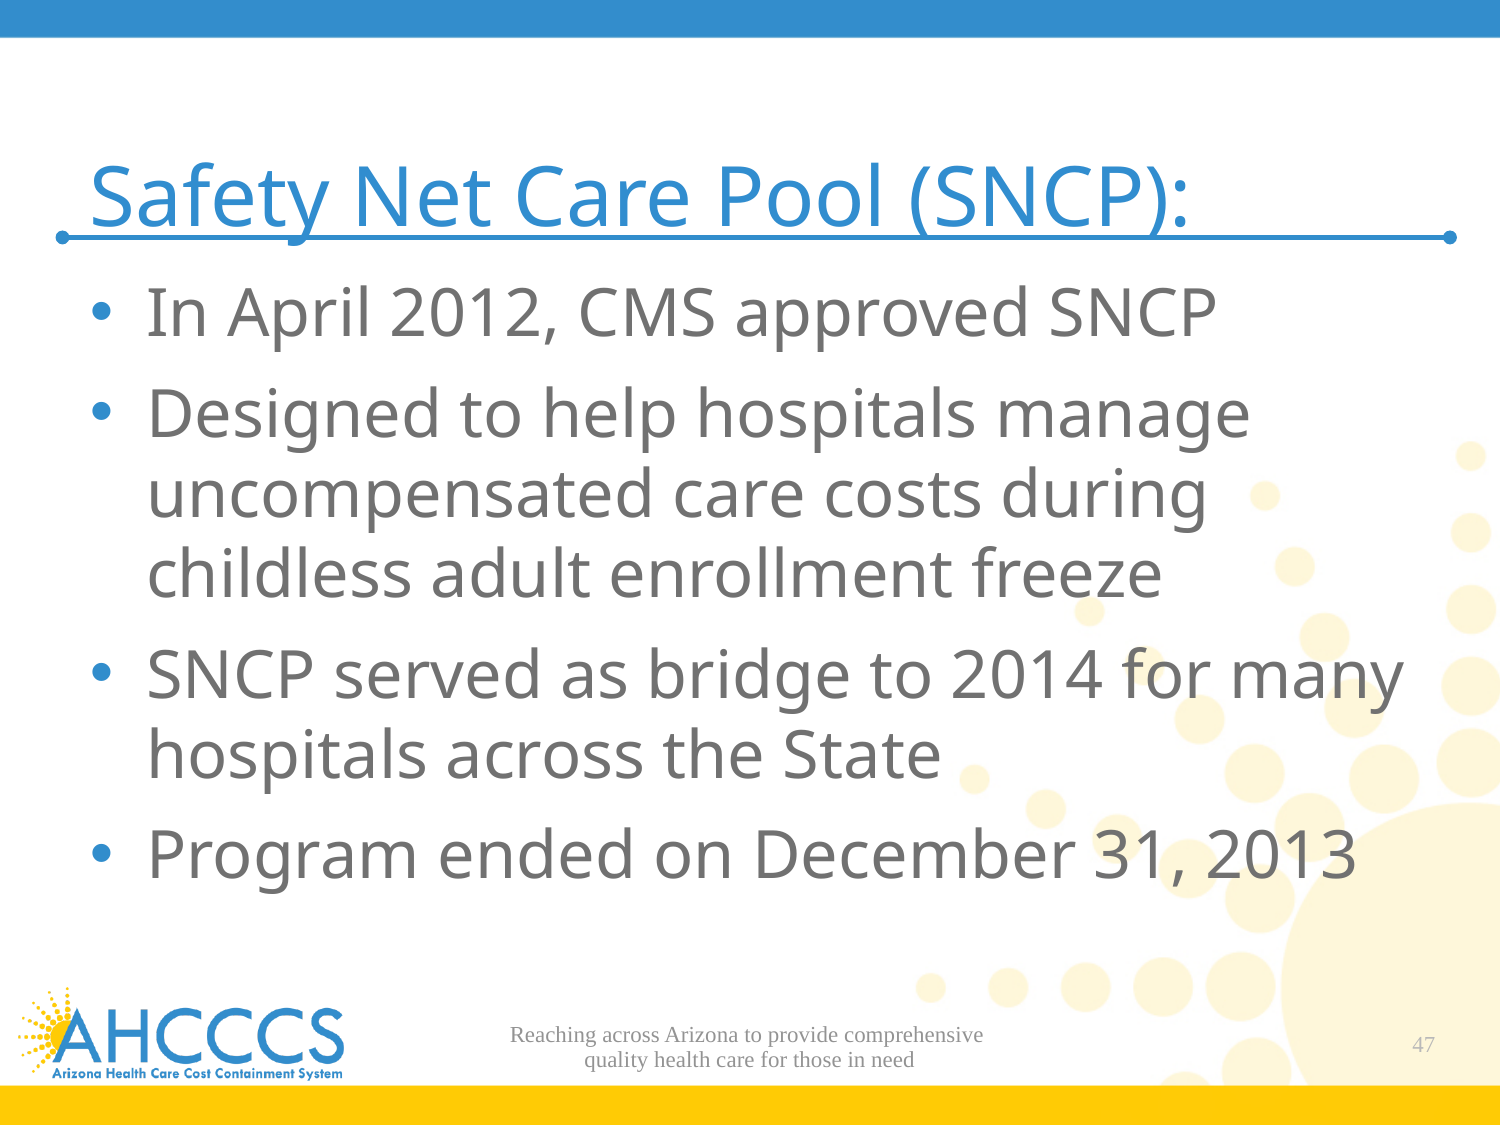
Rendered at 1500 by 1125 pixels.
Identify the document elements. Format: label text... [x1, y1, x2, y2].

list In April 2012, CMS approved SNCP Designed to help hospitals manage uncompensated care costs during childless adult enrollment freeze SNCP served as bridge to 2014 for many hospitals across the State Program ended on December 31, 2013 [75, 262, 1450, 980]
picture [0, 0, 1500, 1016]
title Safety Net Care Pool (SNCP): [75, 50, 1438, 250]
footer Reaching across Arizona to provide comprehensive quality health care for those in need [0, 1016, 1500, 1079]
picture [0, 1079, 1500, 1125]
